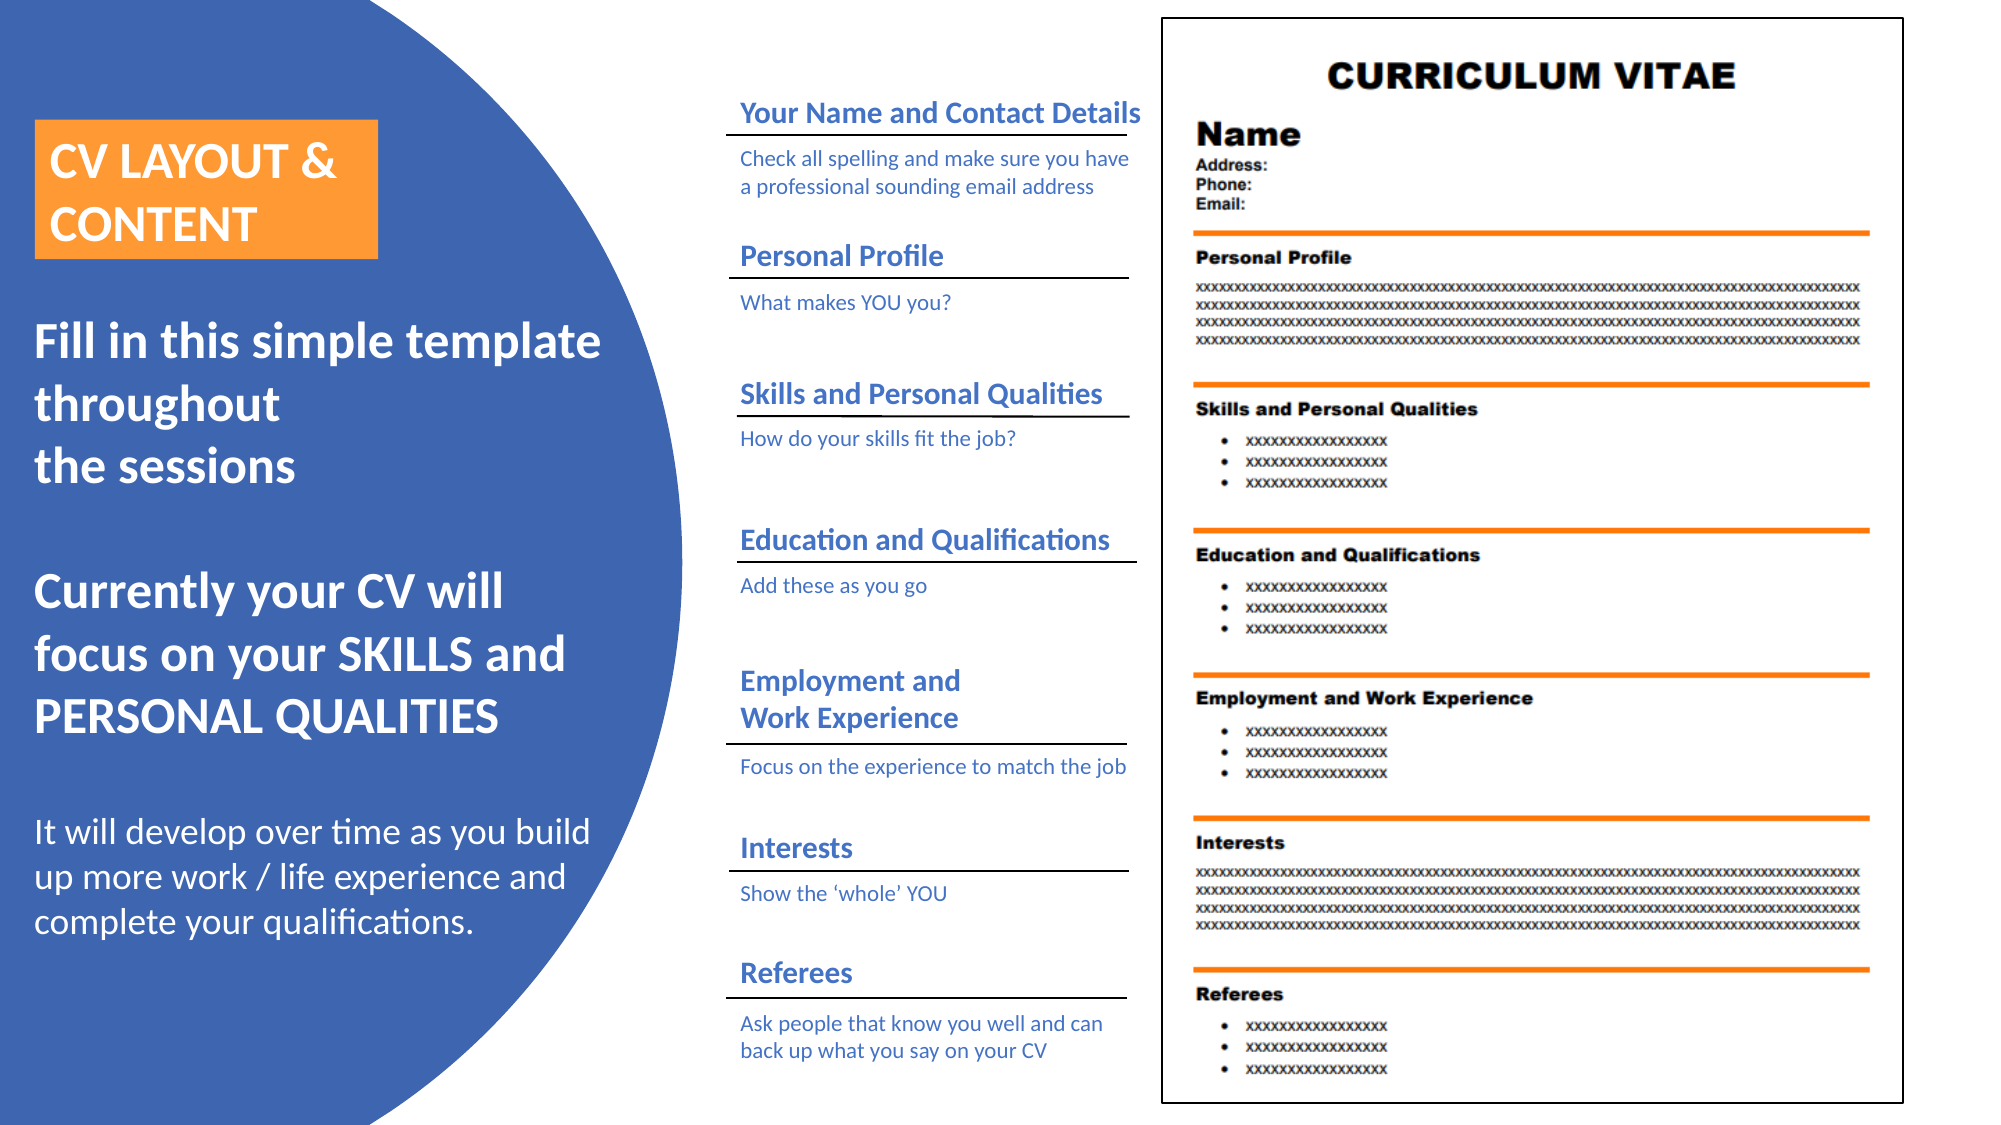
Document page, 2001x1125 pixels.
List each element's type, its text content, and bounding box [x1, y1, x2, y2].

text_box Check all spelling and make sure you have a professional sounding email address [725, 136, 1149, 207]
picture [1163, 18, 1903, 1102]
text_box Employment and Work Experience [725, 652, 1158, 743]
text_box Add these as you go [725, 571, 1158, 606]
text_box Show the ‘whole’ YOU [725, 870, 1158, 913]
text_box Fill in this simple template throughout the sessions Currently your CV will focus on your SKILLS and PERSONAL QUALITIES It will develop over time as you build up more work / life experience and complete your qualifications. [19, 224, 619, 949]
text_box CV LAYOUT & CONTENT [34, 119, 379, 260]
text_box [0, 0, 590, 1125]
text_box Ask people that know you well and can back up what you say on your CV [725, 1001, 1158, 1071]
text_box Interests [725, 820, 1158, 870]
text_box Personal Profile [725, 227, 1158, 280]
text_box What makes YOU you? [725, 280, 1158, 323]
text_box Your Name and Contact Details [725, 85, 1158, 138]
text_box [619, 279, 683, 846]
text_box Skills and Personal Qualities [725, 365, 1158, 416]
text_box Focus on the experience to match the job [725, 743, 1158, 787]
text_box How do your skills fit the job? [725, 416, 1158, 459]
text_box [725, 511, 1158, 566]
text_box Referees [725, 945, 1158, 998]
